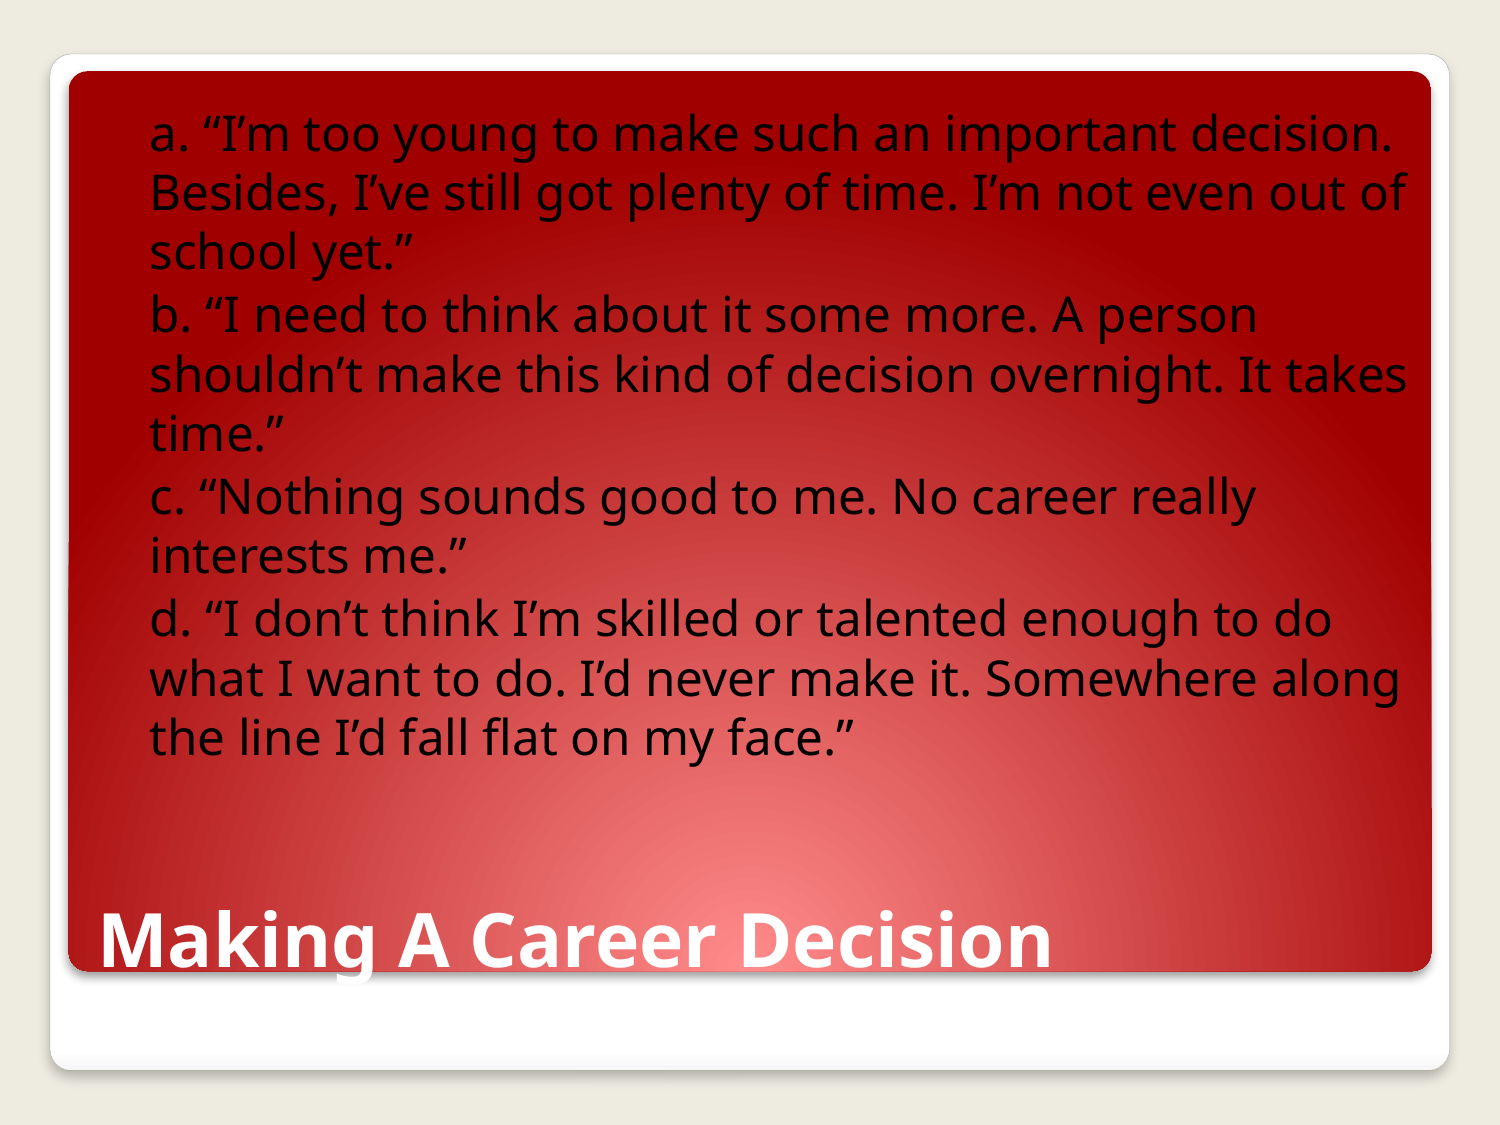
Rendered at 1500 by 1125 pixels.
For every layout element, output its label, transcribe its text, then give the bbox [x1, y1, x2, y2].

title Making A Career Decision [82, 817, 1425, 990]
list a. “I’m too young to make such an important decision. Besides, I’ve still got plenty of time. I’m not even out of school yet.” b. “I need to think about it some more. A person shouldn’t make this kind of decision overnight. It takes time.” c. “Nothing sounds good to me. No career really interests me.” d. “I don’t think I’m skilled or talented enough to do what I want to do. I’d never make it. Somewhere along the line I’d fall flat on my face.” [82, 86, 1425, 774]
